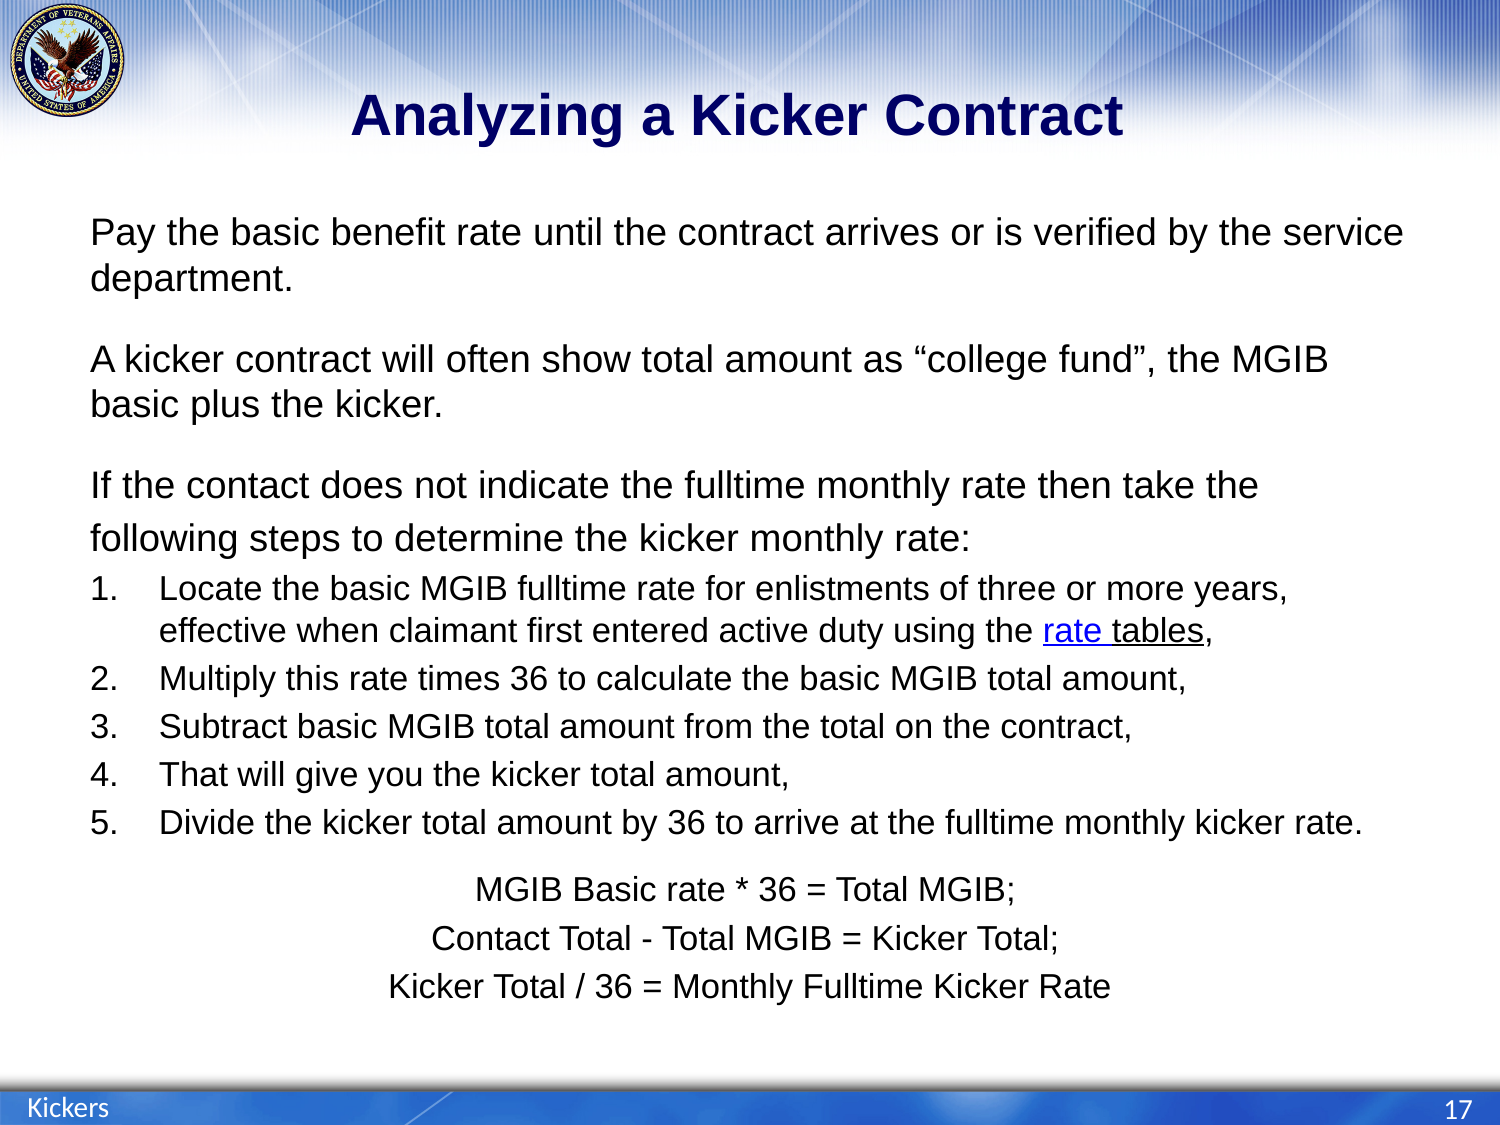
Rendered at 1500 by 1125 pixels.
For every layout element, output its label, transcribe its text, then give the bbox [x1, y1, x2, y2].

title Analyzing a Kicker Contract [0, 24, 1475, 200]
slide_number 17 [1137, 1083, 1488, 1125]
list Pay the basic benefit rate until the contract arrives or is verified by the service department. A kicker contract will often show total amount as “college fund”, the MGIB basic plus the kicker. If the contact does not indicate the fulltime monthly rate then take the following steps to determine the kicker monthly rate: Locate the basic MGIB fulltime rate for enlistments of three or more years, effective when claimant first entered active duty using the rate tables, Multiply this rate times 36 to calculate the basic MGIB total amount, Subtract basic MGIB total amount from the total on the contract, That will give you the kicker total amount, Divide the kicker total amount by 36 to arrive at the fulltime monthly kicker rate. MGIB Basic rate * 36 = Total MGIB; Contact Total - Total MGIB = Kicker Total; Kicker Total / 36 = Monthly Fulltime Kicker Rate [75, 200, 1425, 1013]
footer Kickers [12, 1081, 714, 1119]
picture [0, 0, 1500, 1125]
